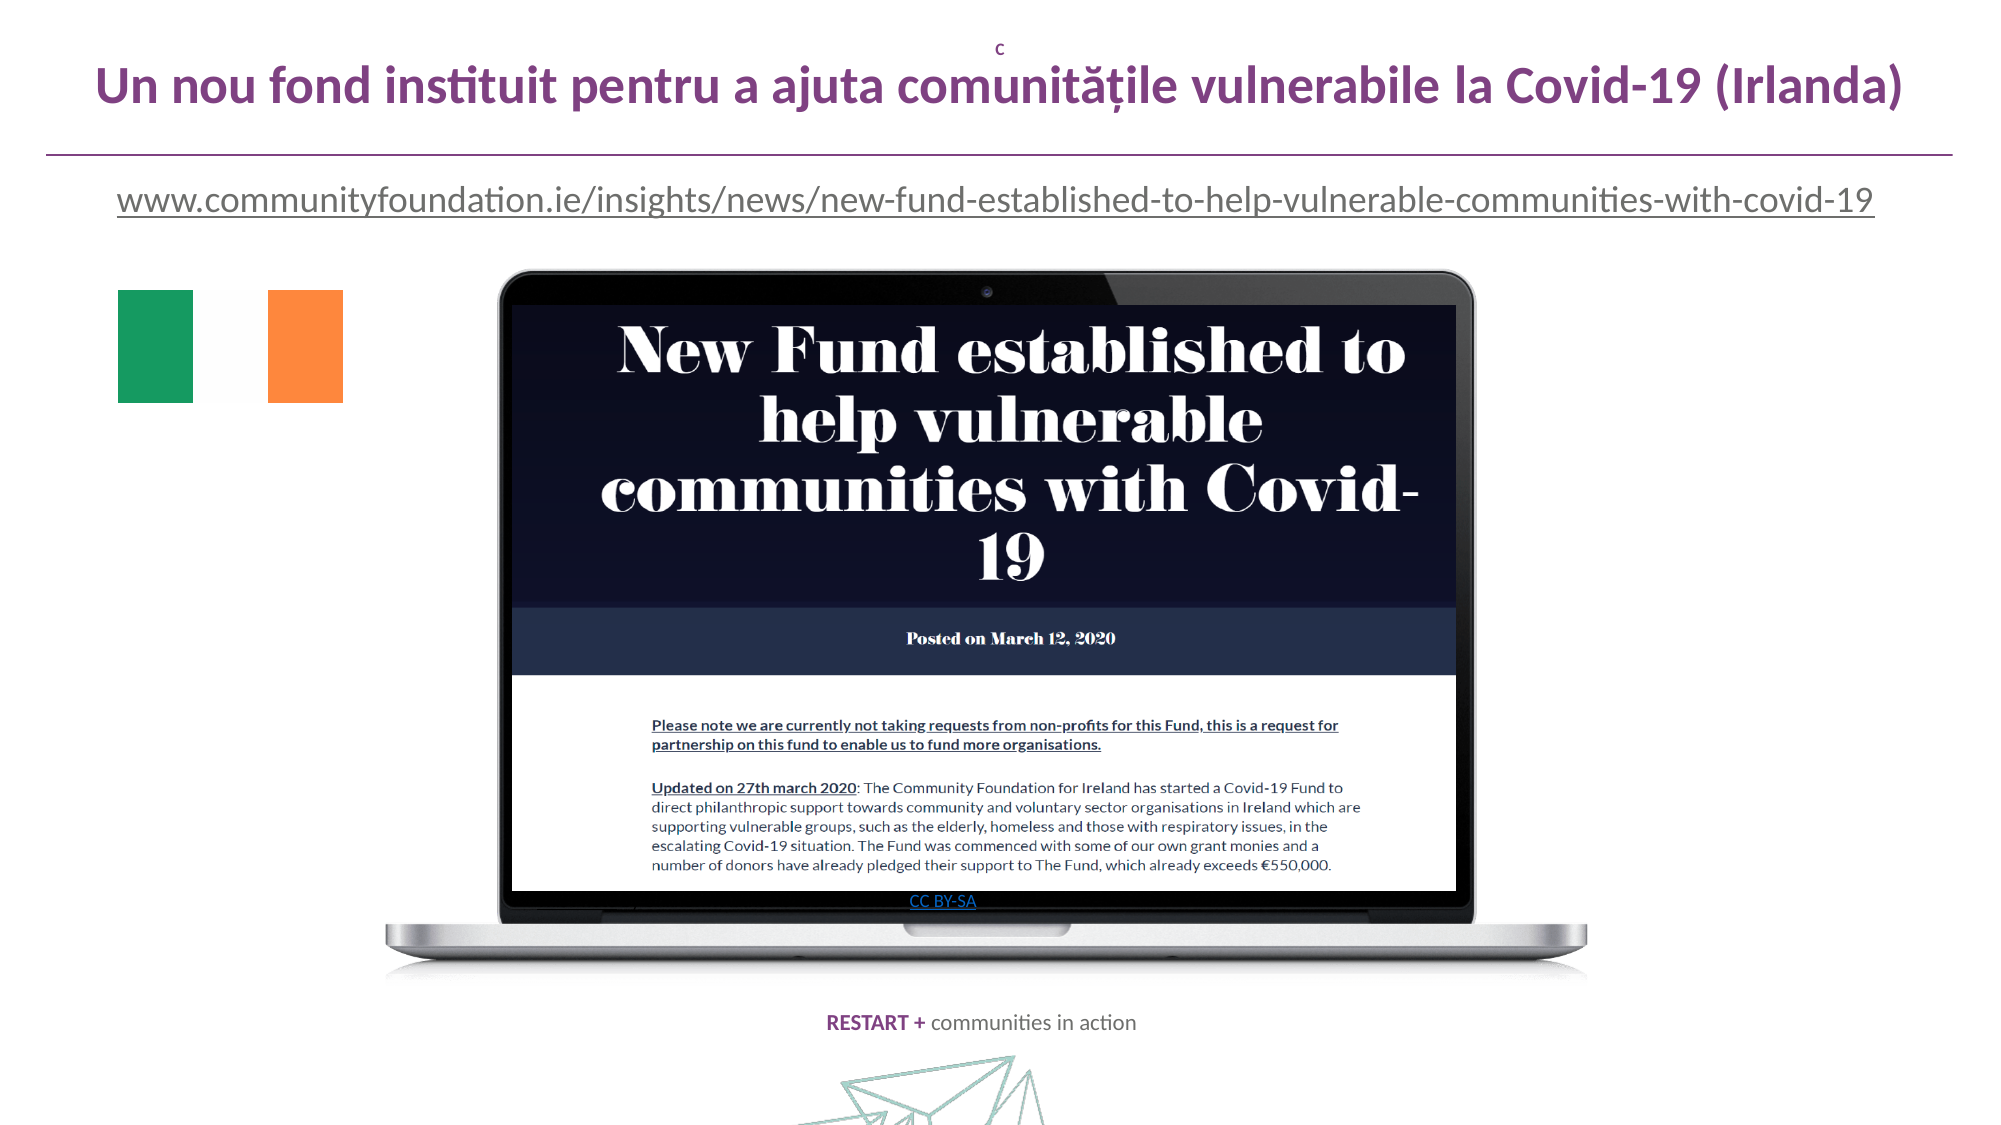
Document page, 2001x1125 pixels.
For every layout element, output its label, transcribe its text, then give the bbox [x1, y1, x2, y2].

list www.communityfoundation.ie/insights/news/new-fund-established-to-help-vulnerable-communities-with-covid-19 [0, 172, 2000, 270]
text_box This Photo by Unknown Author is licensed under CC BY-SA [522, 891, 1452, 919]
picture [759, 1056, 1073, 1125]
list C Un nou fond instituit pentru a ajuta comunitățile vulnerabile la Covid-19 (Irlanda) [0, 35, 2000, 151]
picture [118, 270, 1631, 1032]
